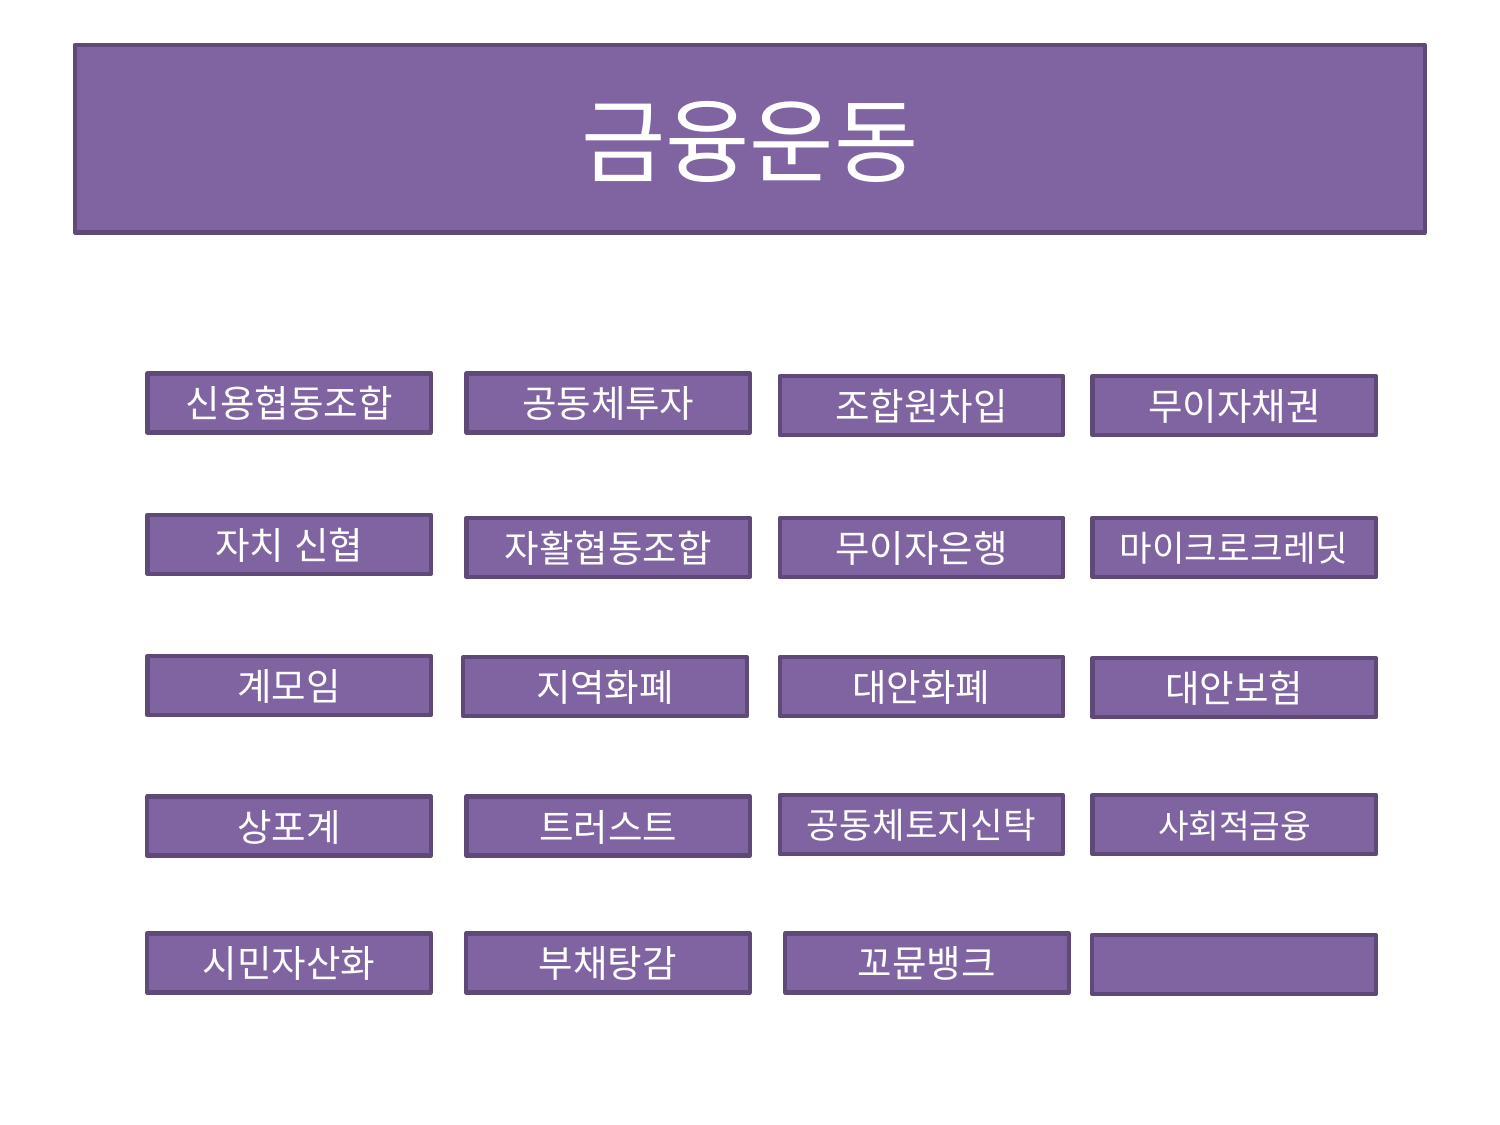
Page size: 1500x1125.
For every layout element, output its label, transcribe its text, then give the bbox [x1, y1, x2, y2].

text_box 무이자은행 [778, 516, 1065, 579]
text_box 상포계 [145, 794, 433, 858]
text_box 공동체토지신탁 [778, 793, 1065, 856]
text_box 시민자산화 [145, 931, 433, 995]
text_box 자활협동조합 [464, 516, 752, 579]
text_box 무이자채권 [1090, 374, 1378, 437]
text_box 꼬뮨뱅크 [783, 931, 1071, 995]
text_box 마이크로크레딧 [1090, 516, 1378, 579]
title 금융운동 [73, 43, 1427, 235]
text_box 대안화폐 [778, 655, 1065, 718]
text_box 계모임 [145, 654, 433, 717]
text_box 지역화폐 [461, 655, 749, 718]
text_box 트러스트 [464, 794, 752, 858]
text_box 공동체투자 [464, 371, 752, 435]
text_box [1090, 933, 1378, 996]
text_box 대안보험 [1090, 656, 1378, 719]
text_box 신용협동조합 [145, 371, 433, 435]
text_box 조합원차입 [778, 374, 1065, 437]
text_box 사회적금융 [1090, 793, 1378, 856]
text_box 부채탕감 [464, 931, 752, 995]
text_box 자치 신협 [145, 513, 433, 576]
